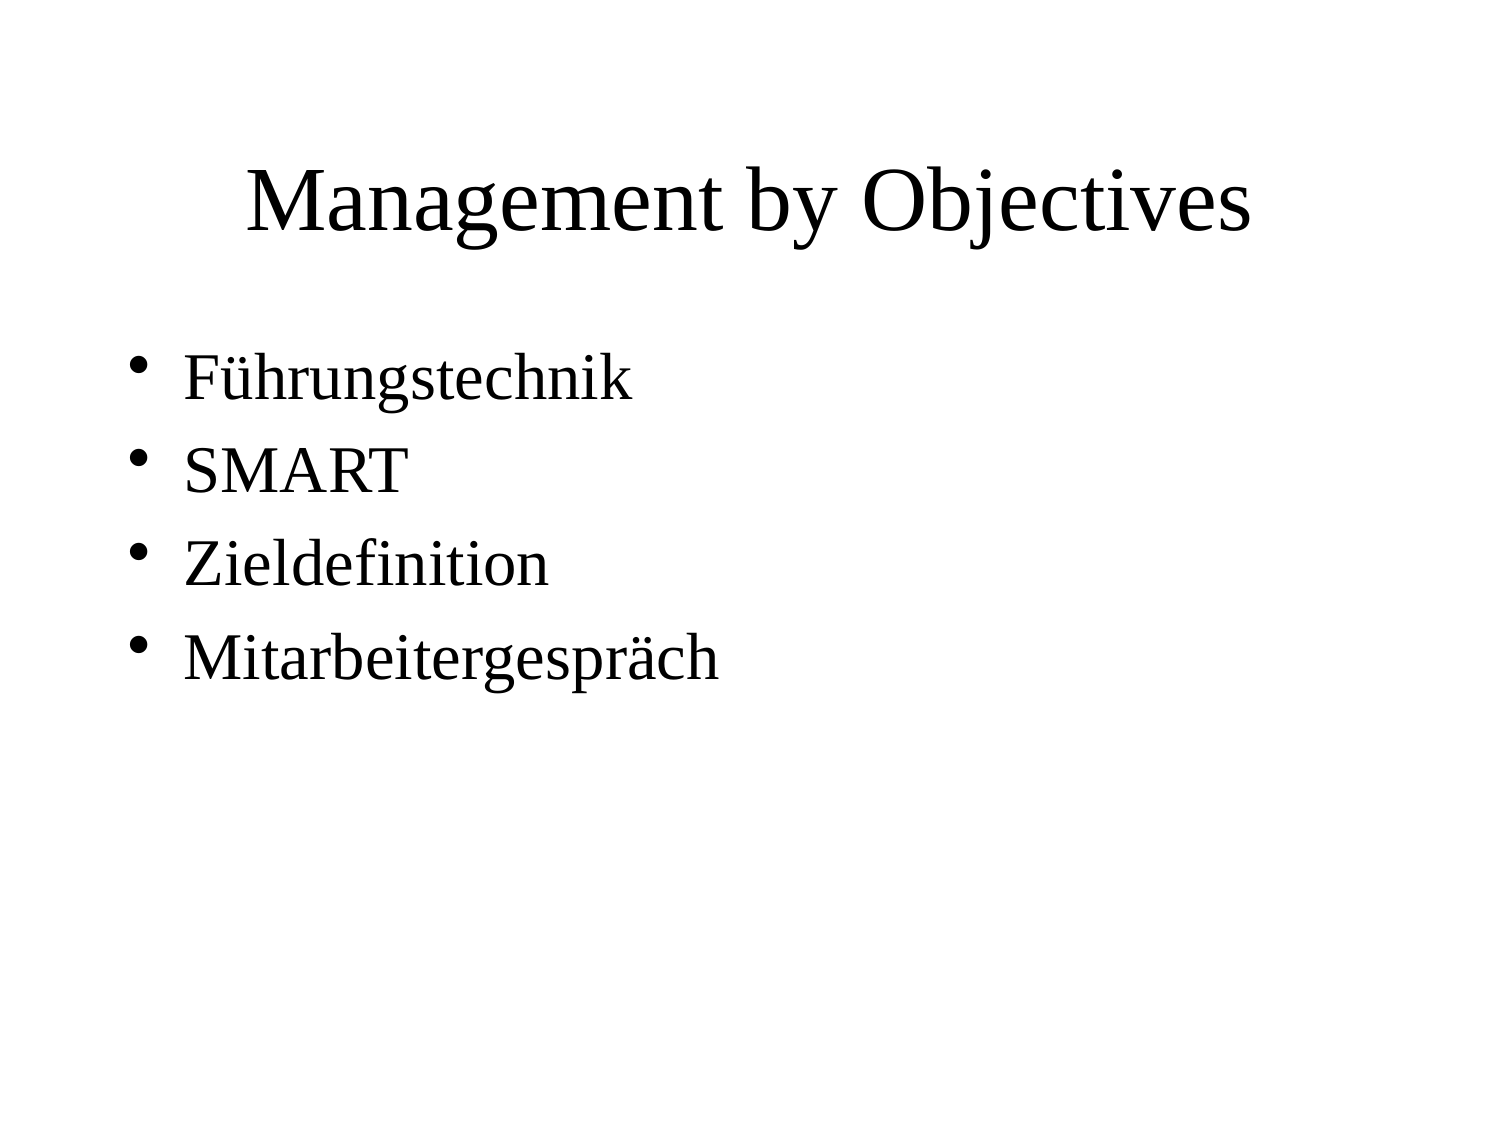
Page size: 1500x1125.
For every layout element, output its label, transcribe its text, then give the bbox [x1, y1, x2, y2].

title Management by Objectives [112, 99, 1388, 288]
list Führungstechnik SMART Zieldefinition Mitarbeitergespräch [112, 324, 1388, 1001]
